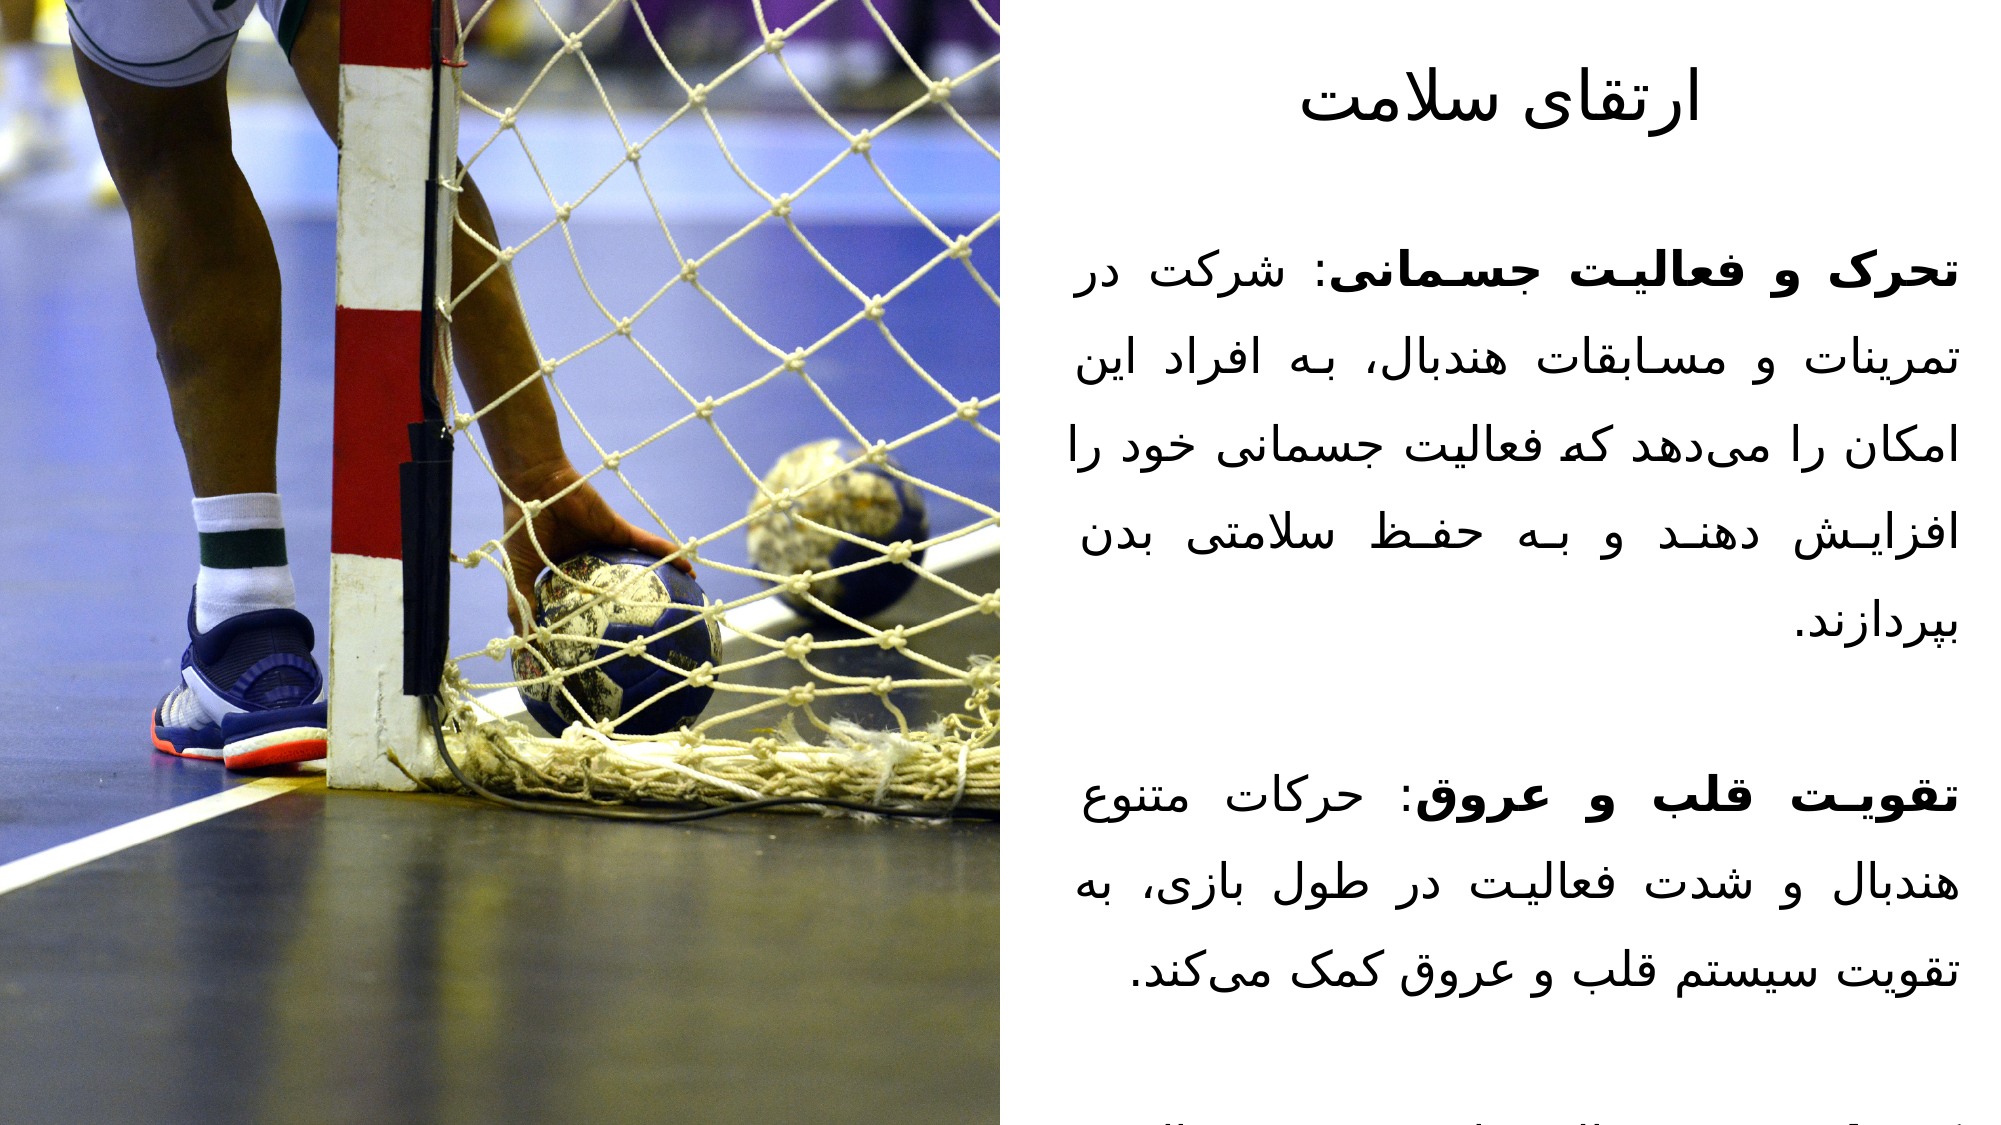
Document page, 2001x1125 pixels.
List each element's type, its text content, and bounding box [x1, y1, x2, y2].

text_box تحرک و فعالیت جسمانی: شرکت در تمرینات و مسابقات هندبال، به افراد این امکان را می‌دهد که فعالیت جسمانی خود را افزایش دهند و به حفظ سلامتی بدن بپردازند. تقویت قلب و عروق: حرکات متنوع هندبال و شدت فعالیت در طول بازی، به تقویت سیستم قلب و عروق کمک می‌کند. کنترل وزن: فعالیت‌های شدید هندبال به سوزاندن کالری‌ها کمک می‌کند و در مدیریت وزن بدن تأثیرگذار است. [1064, 208, 1961, 1125]
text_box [0, 0, 1000, 1125]
text_box ارتقای سلامت [1078, 9, 1925, 135]
